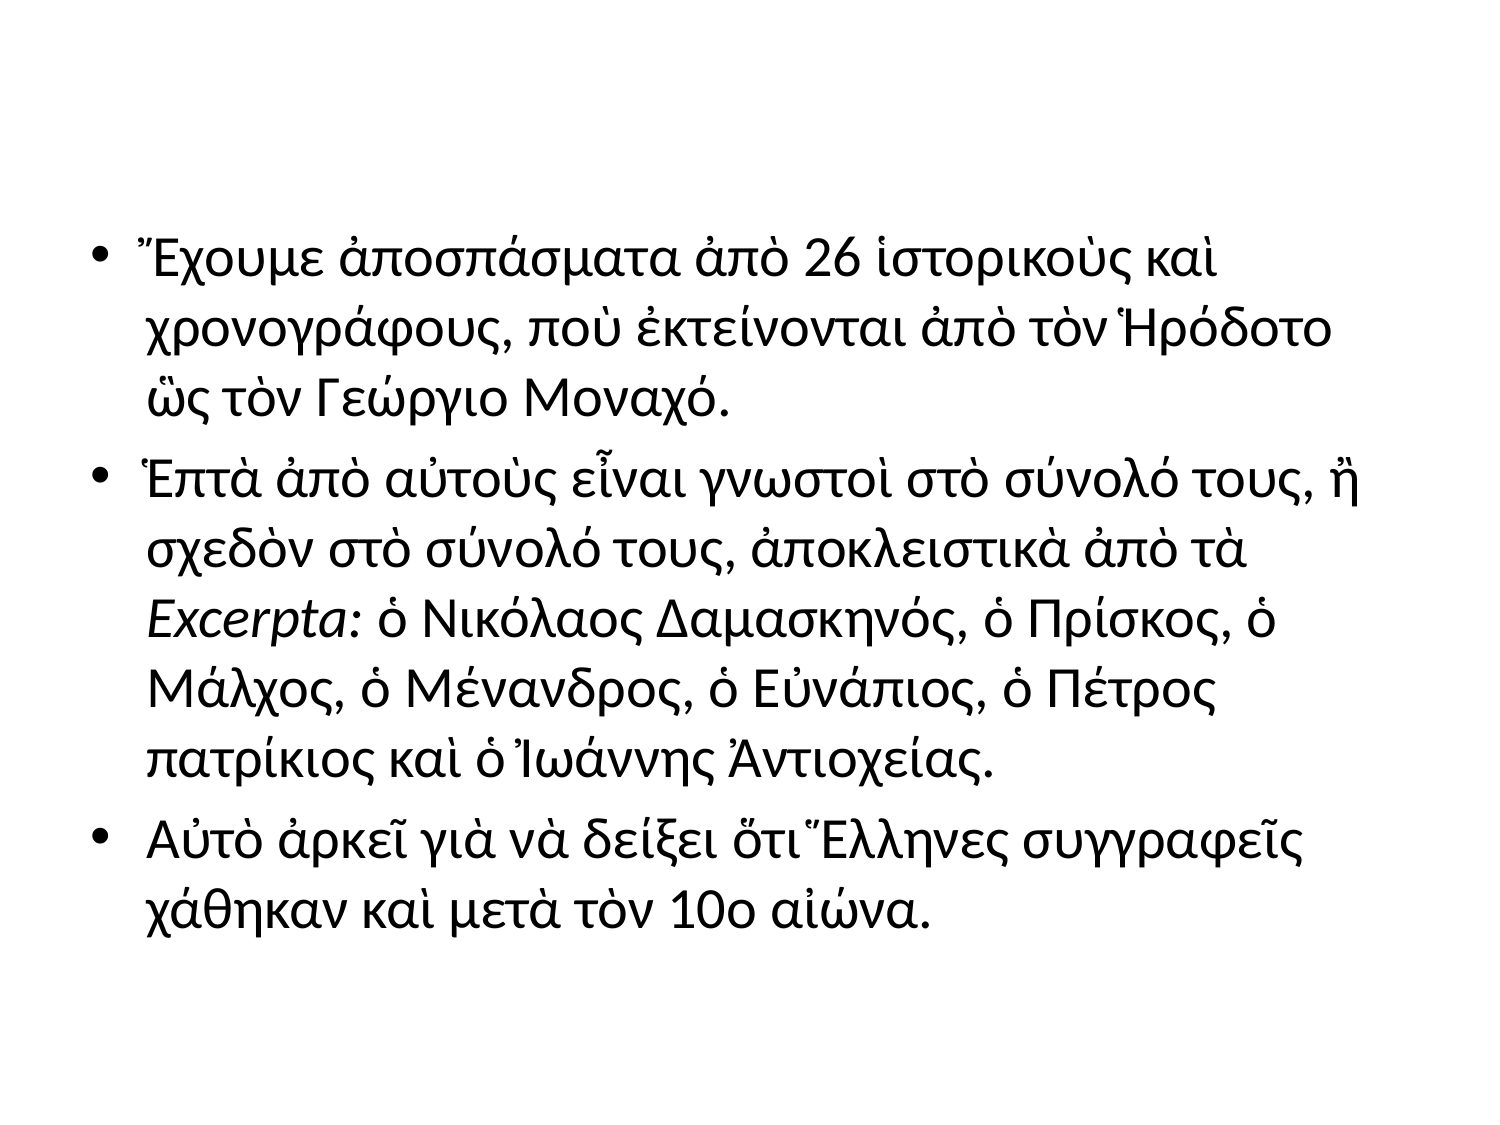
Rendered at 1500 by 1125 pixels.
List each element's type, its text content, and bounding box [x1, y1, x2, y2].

list Ἔχουμε ἀποσπάσματα ἀπὸ 26 ἱστορικοὺς καὶ χρονογράφους, ποὺ ἐκτείνονται ἀπὸ τὸν Ἡρόδοτο ὣς τὸν Γεώργιο Μοναχό. Ἑπτὰ ἀπὸ αὐτοὺς εἶναι γνωστοὶ στὸ σύνολό τους, ἢ σχεδὸν στὸ σύνολό τους, ἀποκλειστικὰ ἀπὸ τὰ Excerpta: ὁ Νικόλαος Δαμασκηνός, ὁ Πρίσκος, ὁ Μάλχος, ὁ Μένανδρος, ὁ Εὐνάπιος, ὁ Πέτρος πατρίκιος καὶ ὁ Ἰωάννης Ἀντιοχείας. Αὐτὸ ἀρκεῖ γιὰ νὰ δείξει ὅτι Ἕλληνες συγγραφεῖς χάθηκαν καὶ μετὰ τὸν 10ο αἰώνα. [75, 210, 1425, 1005]
